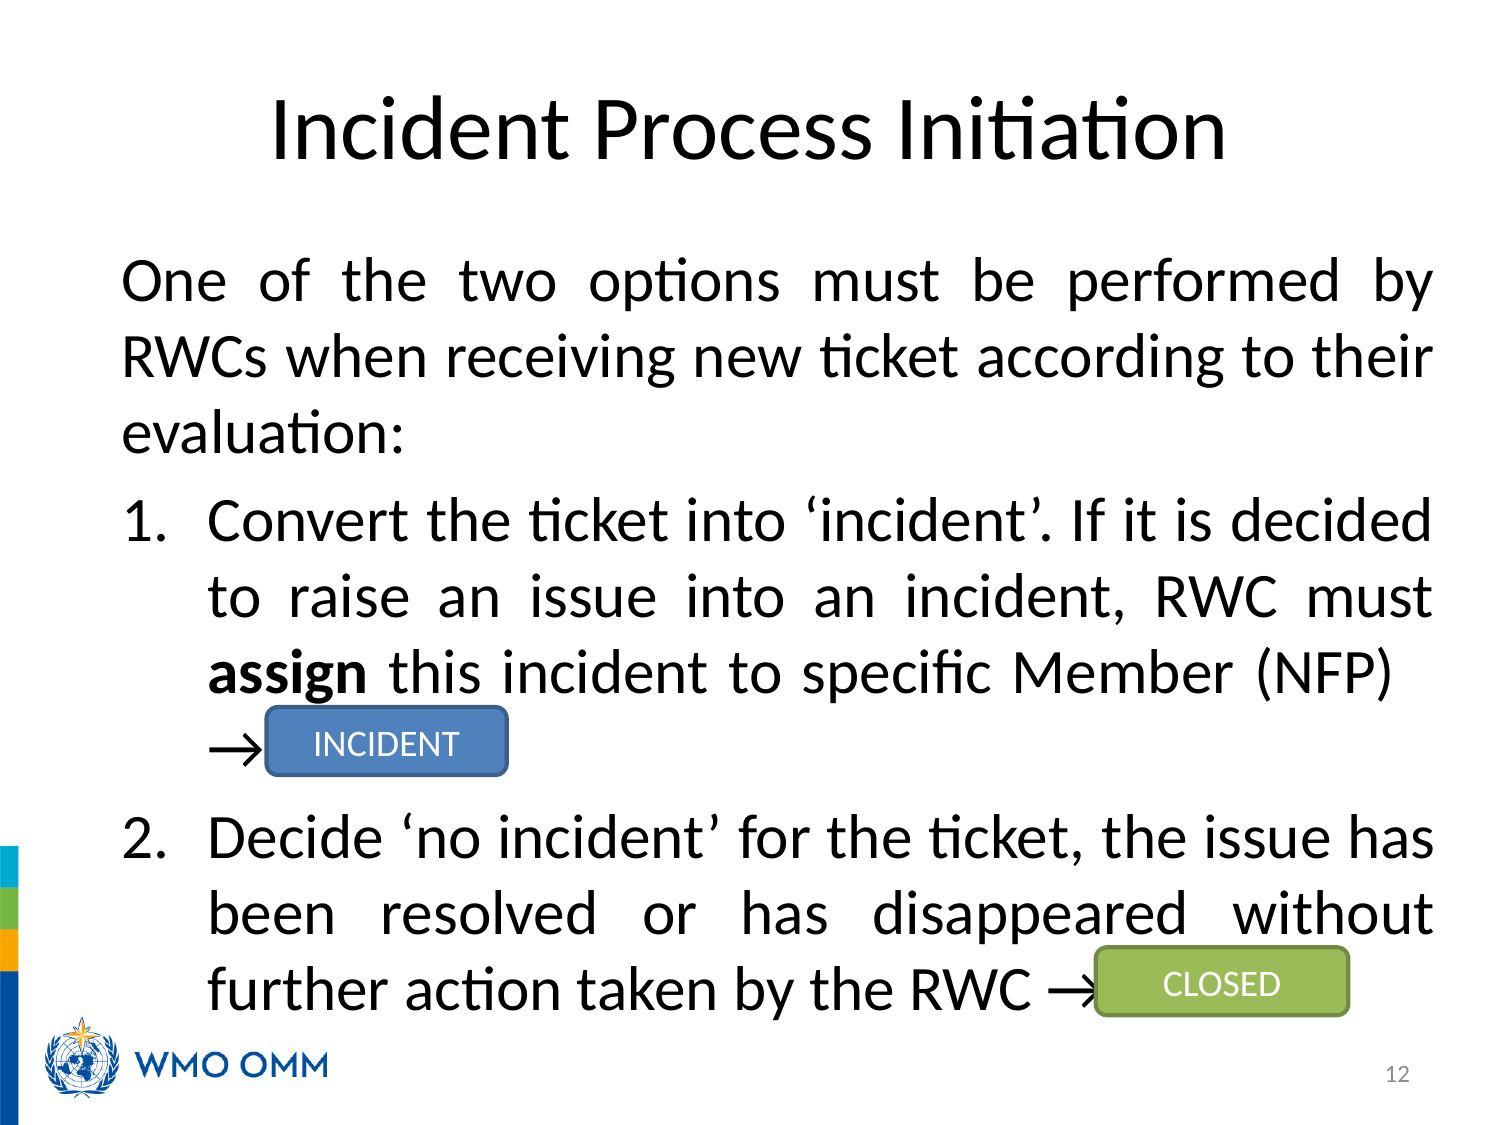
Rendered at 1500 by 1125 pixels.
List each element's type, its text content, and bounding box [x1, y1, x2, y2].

text_box CLOSED [1093, 945, 1351, 1018]
text_box INCIDENT [264, 704, 509, 778]
picture [0, 845, 327, 1125]
slide_number 12 [1074, 1042, 1425, 1103]
title Incident Process Initiation [75, 15, 1425, 231]
list One of the two options must be performed by RWCs when receiving new ticket according to their evaluation: Convert the ticket into ‘incident’. If it is decided to raise an issue into an incident, RWC must assign this incident to specific Member (NFP) → Decide ‘no incident’ for the ticket, the issue has been resolved or has disappeared without further action taken by the RWC → ‘CLOSED’ [106, 230, 1451, 1046]
